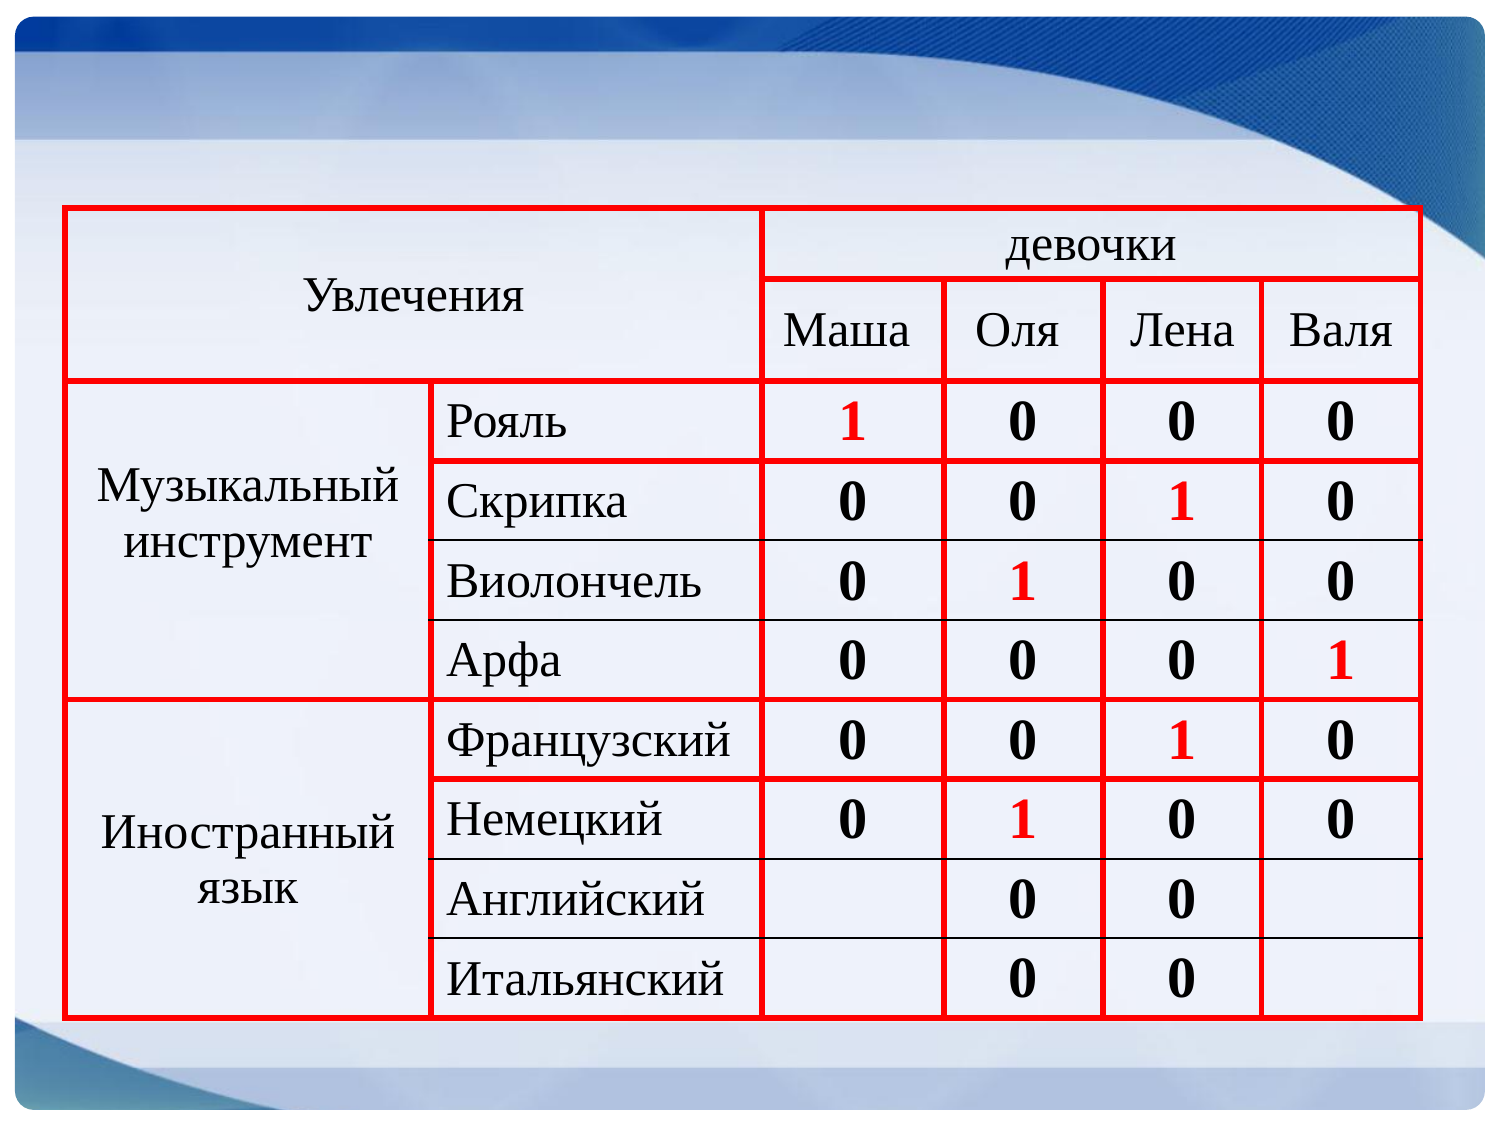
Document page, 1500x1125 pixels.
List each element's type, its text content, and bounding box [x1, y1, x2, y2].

table_cell [765, 939, 941, 1015]
table_cell 0 [1264, 464, 1418, 539]
table_cell 0 [765, 702, 941, 776]
table_cell 0 [947, 702, 1100, 776]
table_cell Рояль [434, 384, 759, 458]
table_cell 1 [1106, 464, 1259, 539]
table_cell 1 [765, 384, 941, 458]
table_cell Виолончель [434, 541, 759, 619]
table_cell 0 [765, 782, 941, 858]
table_cell 0 [1106, 860, 1259, 937]
table_cell 0 [947, 384, 1100, 458]
table_cell 0 [947, 621, 1100, 697]
table_cell Валя [1264, 282, 1418, 378]
table_cell 0 [947, 860, 1100, 937]
table_cell 0 [765, 464, 941, 539]
table_cell 0 [1264, 541, 1418, 619]
table_cell 0 [947, 464, 1100, 539]
table_cell 0 [1106, 384, 1259, 458]
table_cell [1264, 860, 1418, 937]
table_cell 1 [1264, 621, 1418, 697]
table_cell 0 [1264, 782, 1418, 858]
table_cell [1264, 939, 1418, 1015]
table_cell Маша [765, 282, 941, 378]
table_cell 1 [1106, 702, 1259, 776]
table_cell Французский [434, 702, 759, 776]
table_cell Английский [434, 860, 759, 937]
table_cell Скрипка [434, 464, 759, 539]
table_header Увлечения [68, 211, 759, 378]
table_cell 0 [947, 939, 1100, 1015]
table_cell 1 [947, 541, 1100, 619]
table_cell 0 [1106, 939, 1259, 1015]
table_cell Оля [947, 282, 1100, 378]
table_cell 1 [947, 782, 1100, 858]
table_cell 0 [765, 541, 941, 619]
table_cell 0 [1106, 782, 1259, 858]
table_cell Арфа [434, 621, 759, 697]
table_cell Иностранный язык [68, 702, 428, 1015]
table_cell 0 [1264, 702, 1418, 776]
table_cell [765, 860, 941, 937]
table_cell 0 [1264, 384, 1418, 458]
table_cell Лена [1106, 282, 1259, 378]
table_cell 0 [1106, 621, 1259, 697]
table_cell 0 [1106, 541, 1259, 619]
table_cell Итальянский [434, 939, 759, 1015]
picture [14, 16, 1485, 1110]
table_cell Музыкальный инструмент [68, 384, 428, 697]
table_cell Немецкий [434, 782, 759, 858]
table_cell 0 [765, 621, 941, 697]
table_header девочки [765, 211, 1418, 276]
